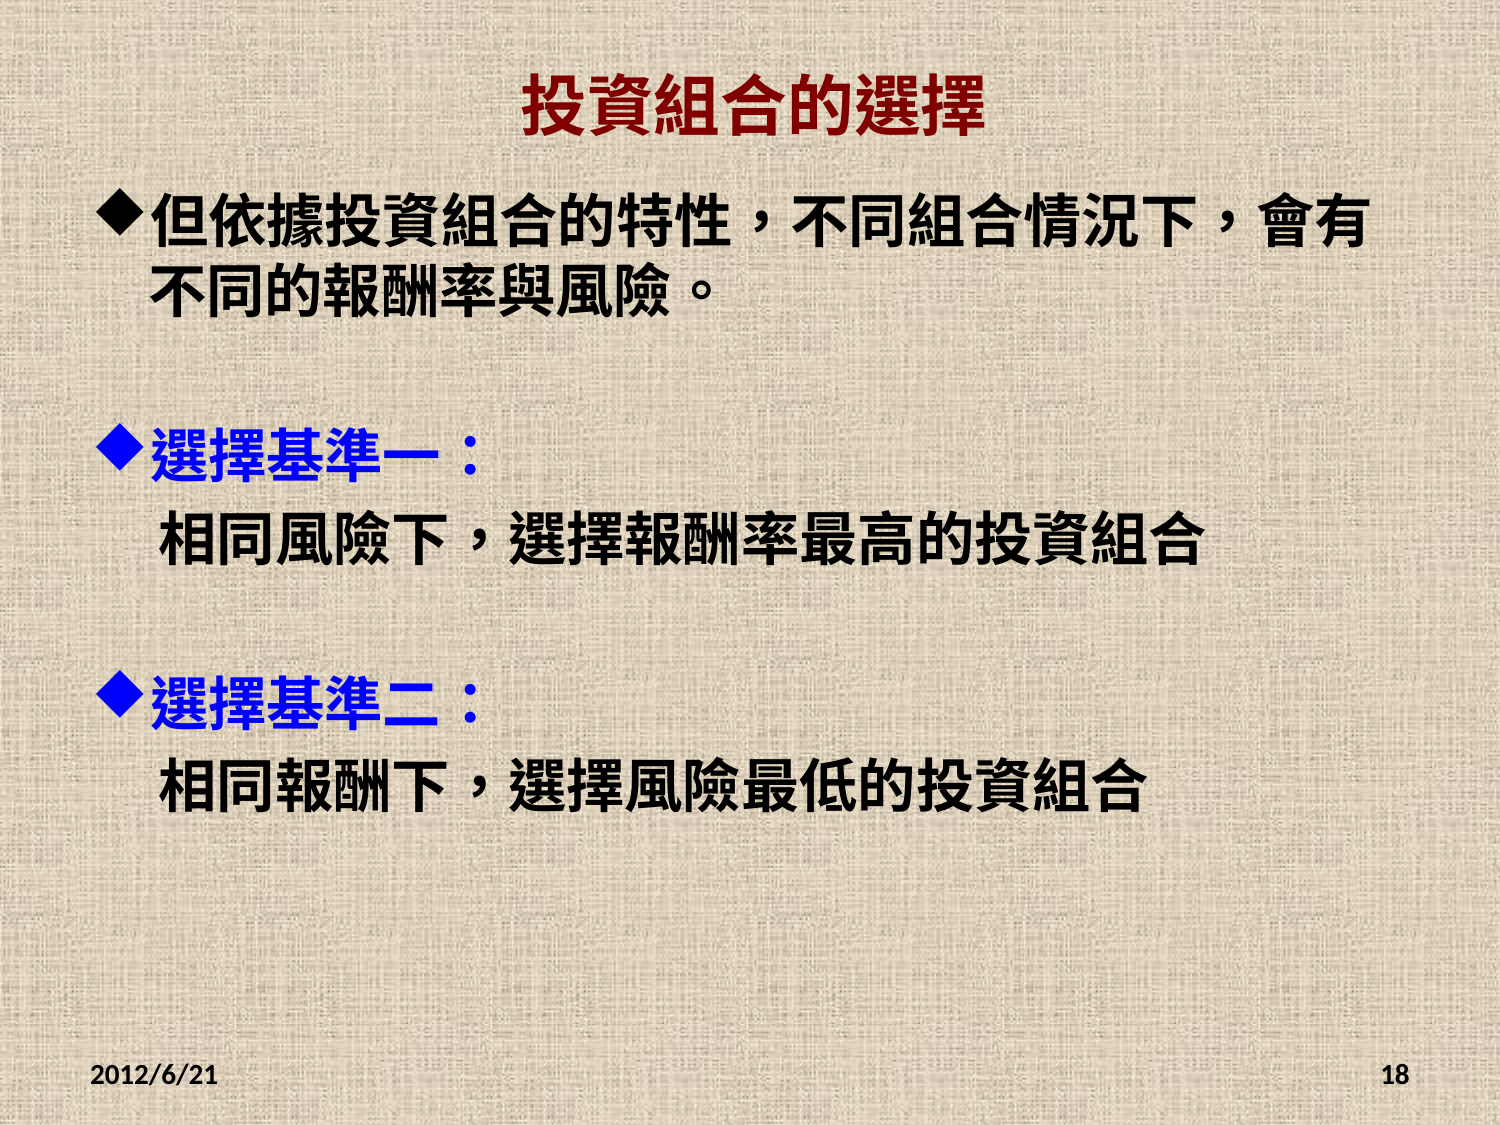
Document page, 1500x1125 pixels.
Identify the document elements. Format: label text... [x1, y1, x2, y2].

slide_number 18 [1074, 1042, 1425, 1103]
picture [0, 0, 1500, 1125]
title 投資組合的選擇 [75, 45, 1434, 164]
list 但依據投資組合的特性，不同組合情況下，會有不同的報酬率與風險。 選擇基準一： 相同風險下，選擇報酬率最高的投資組合 選擇基準二： 相同報酬下，選擇風險最低的投資組合 [76, 177, 1436, 1034]
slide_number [75, 1042, 425, 1103]
